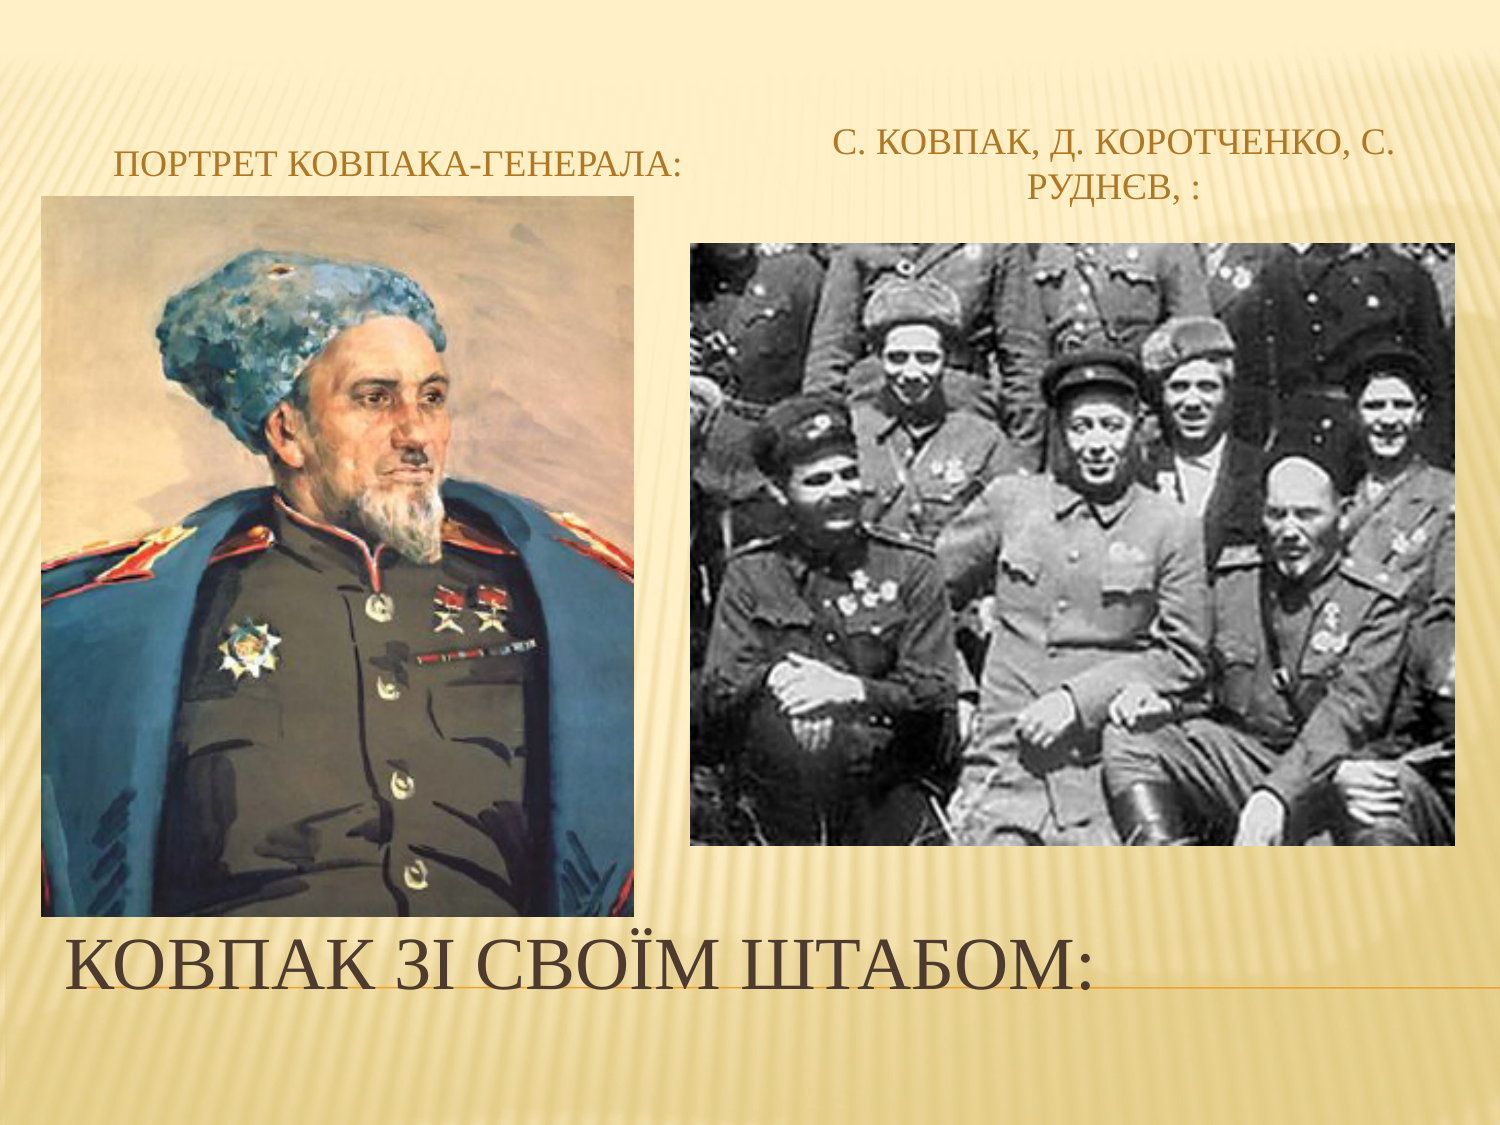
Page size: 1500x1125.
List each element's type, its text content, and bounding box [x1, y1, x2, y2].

list Портрет Ковпака-генерала: [46, 109, 750, 215]
title Ковпак зі своїм штабом: [50, 887, 1463, 1033]
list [690, 243, 1456, 847]
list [40, 195, 634, 917]
list С. Ковпак, Д. Коротченко, С. Руднєв, : [761, 109, 1467, 215]
